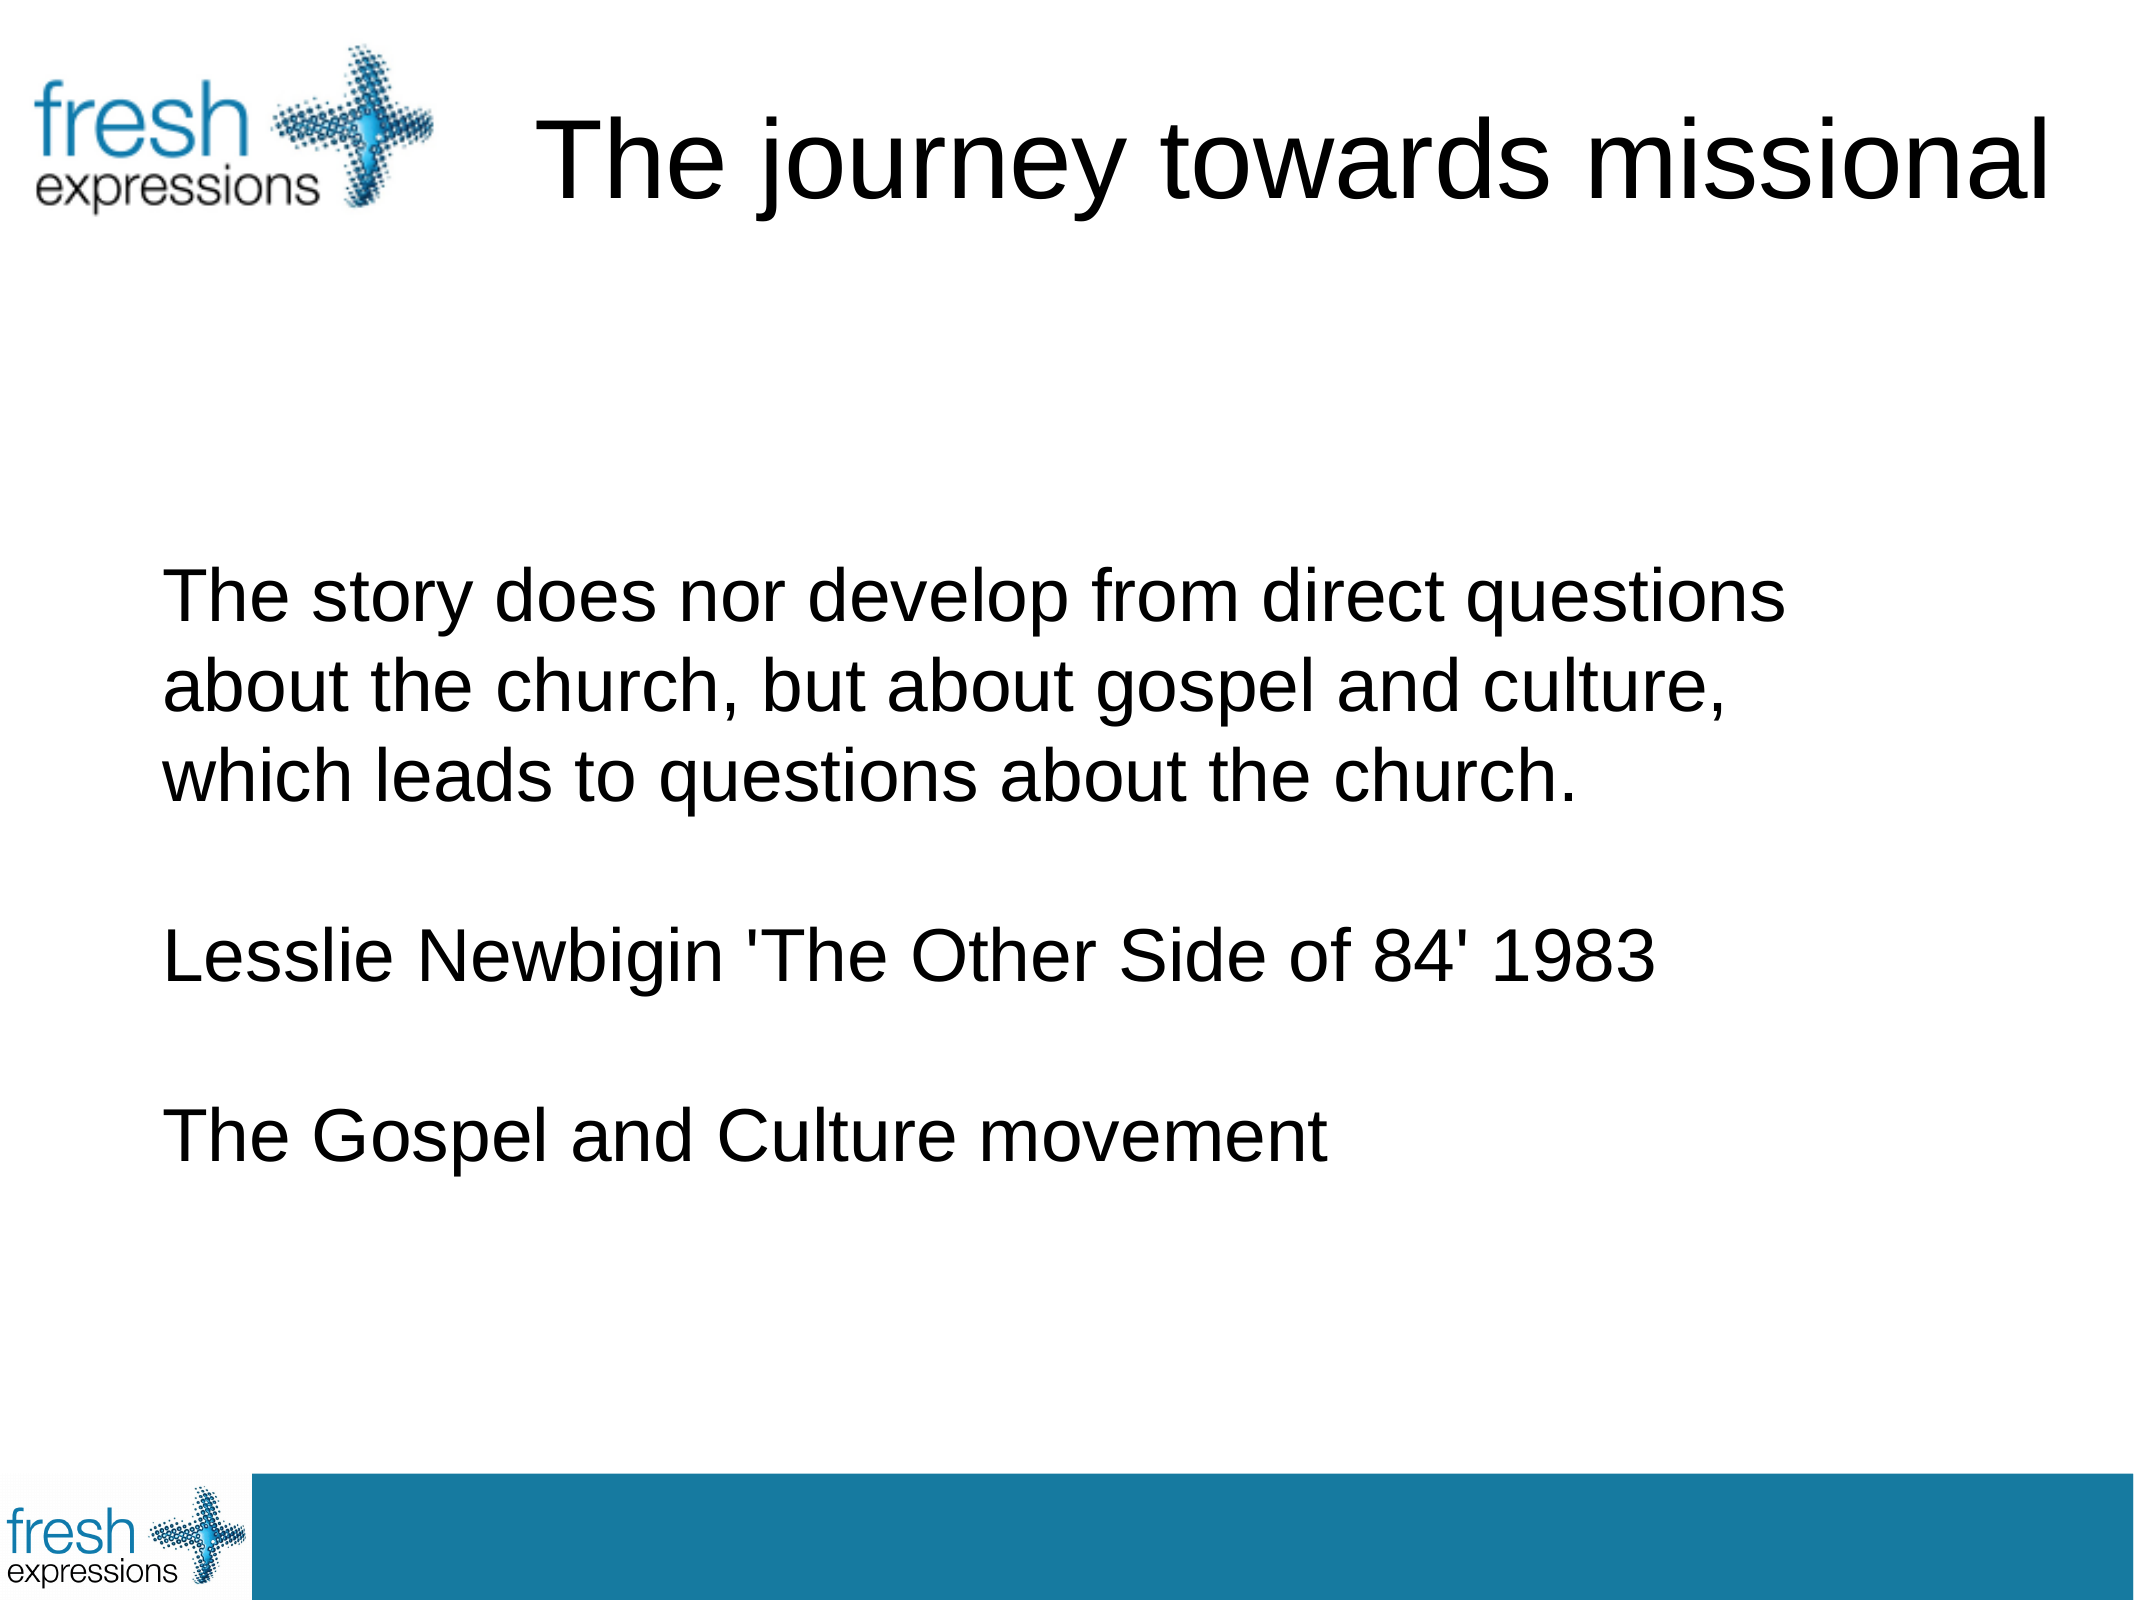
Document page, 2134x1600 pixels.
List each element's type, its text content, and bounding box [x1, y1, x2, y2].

picture [0, 1473, 252, 1600]
text_box [258, 1473, 2134, 1600]
picture [24, 24, 446, 236]
title The journey towards missional [439, 42, 2066, 265]
list The story does nor develop from direct questions about the church, but about gospel and culture, which leads to questions about the church. Lesslie Newbigin 'The Other Side of 84' 1983 The Gospel and Culture movement [149, 381, 1913, 1406]
